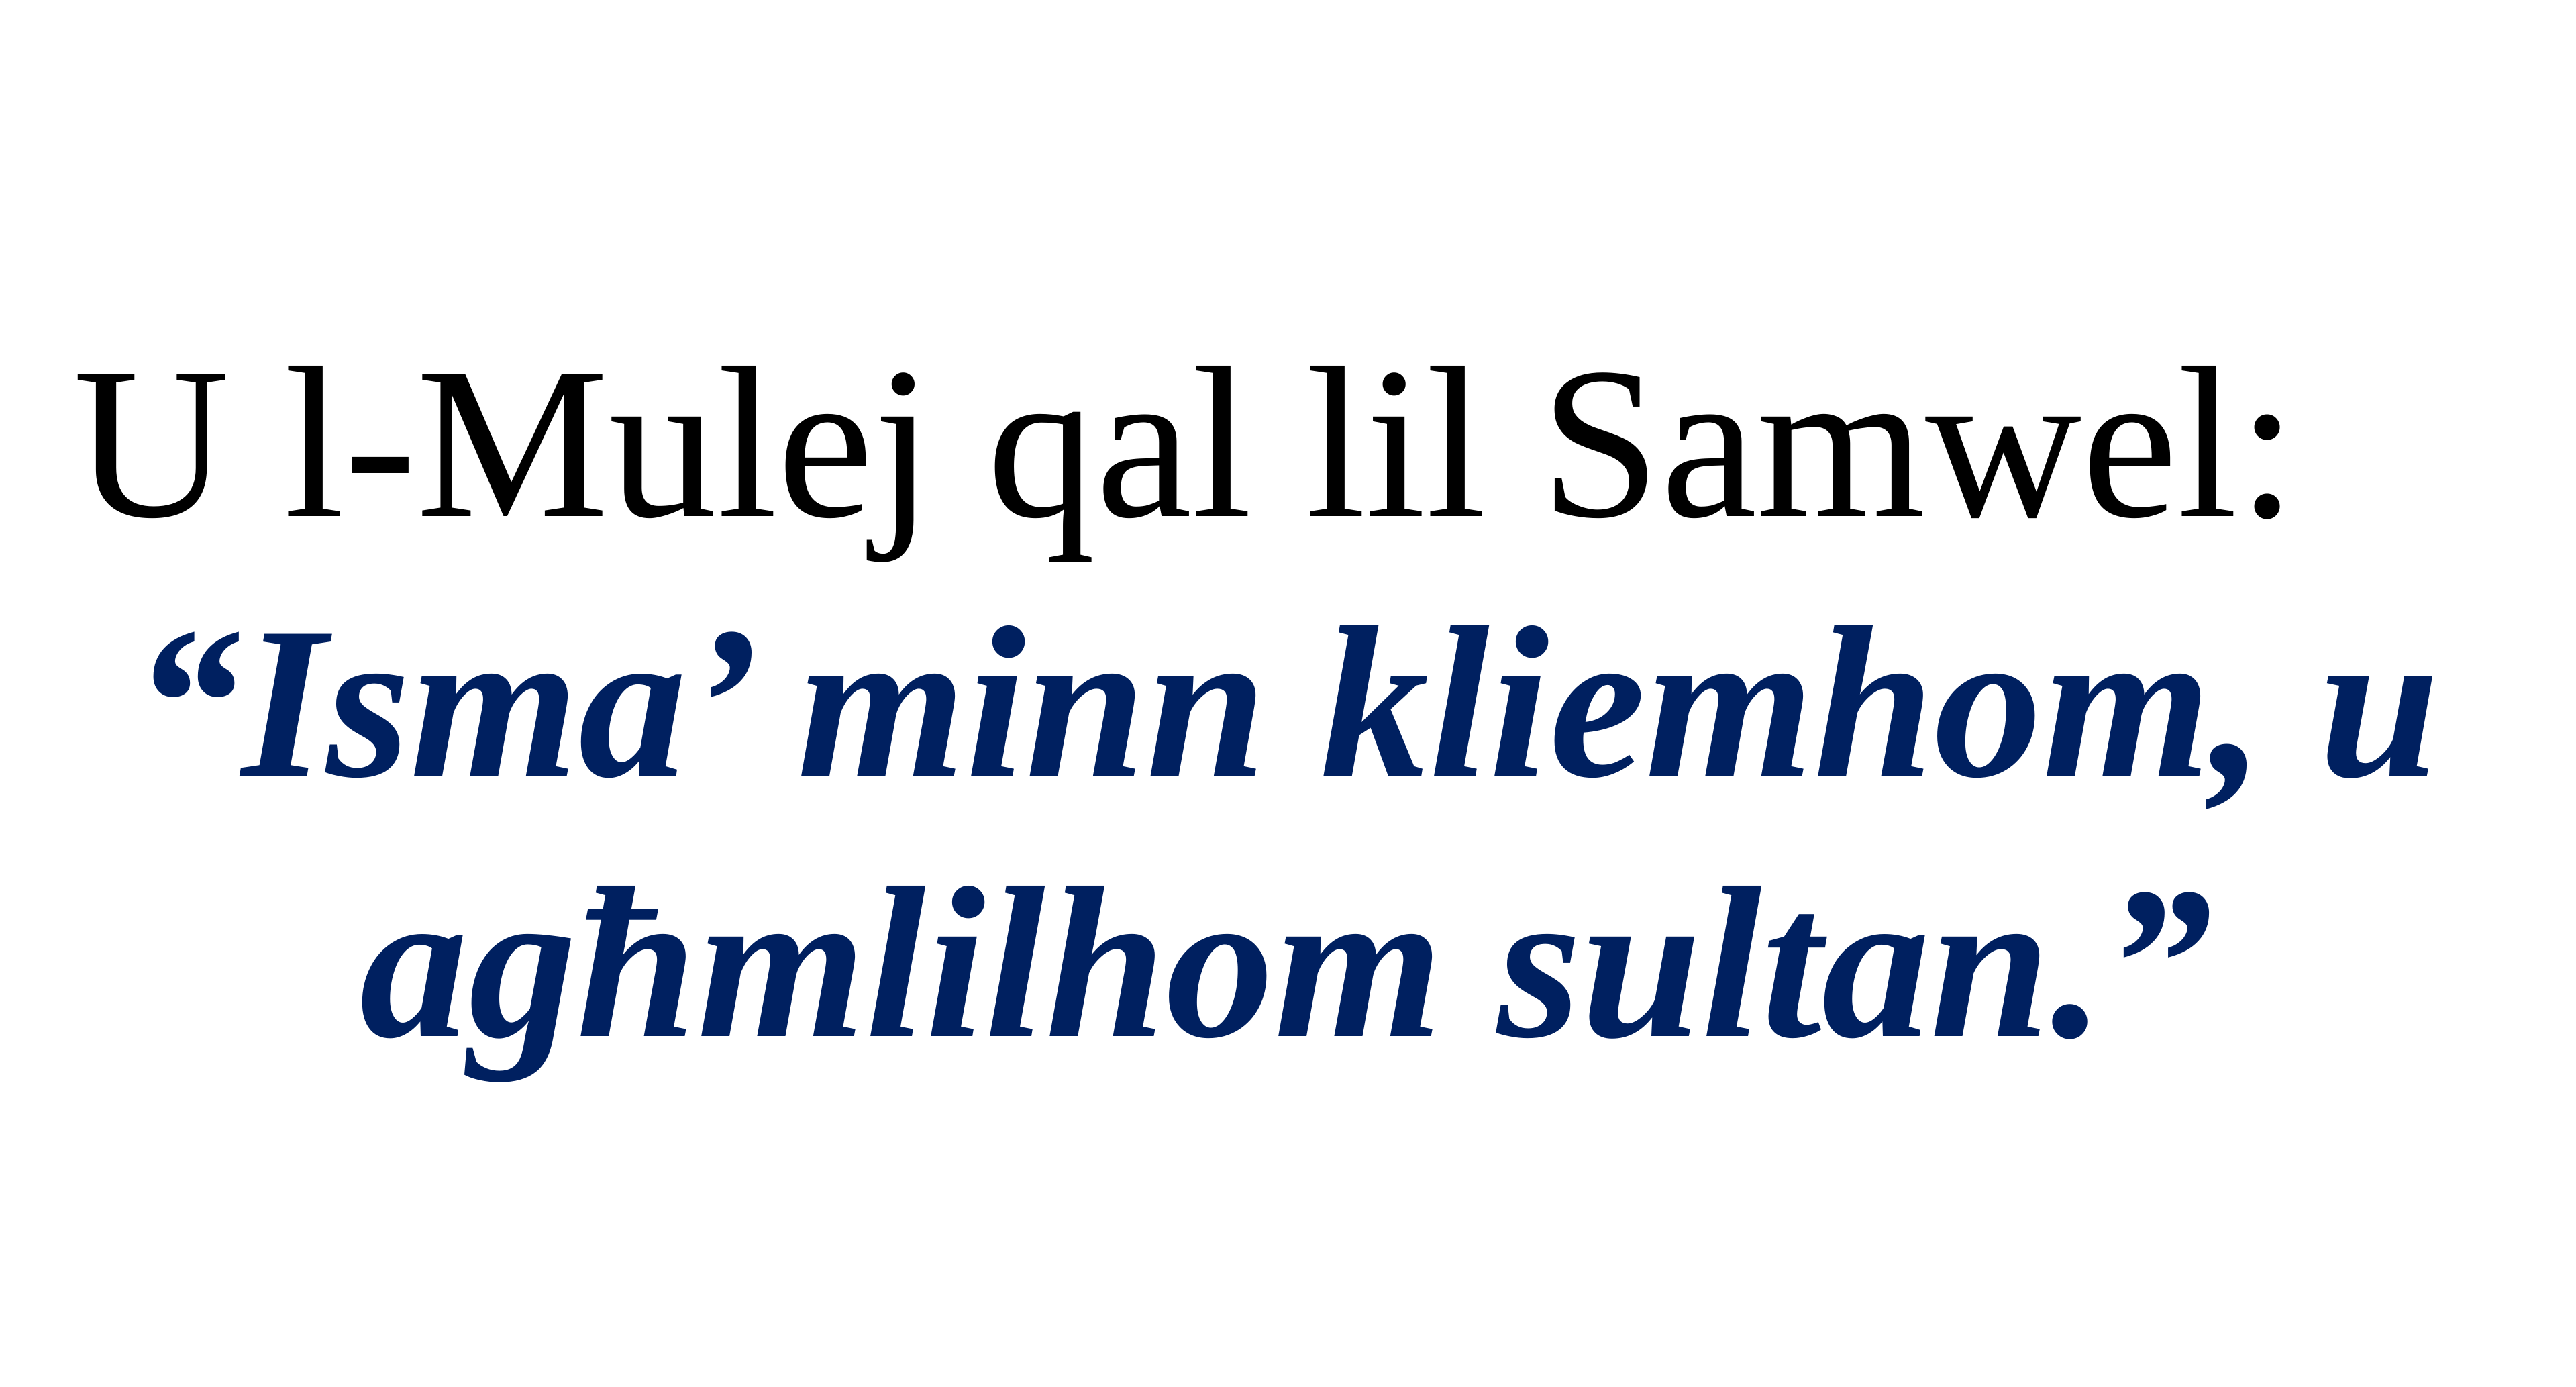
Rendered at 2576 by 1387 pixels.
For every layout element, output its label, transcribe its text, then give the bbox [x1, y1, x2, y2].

text_box U l-Mulej qal lil Samwel: “Isma’ minn kliemhom, u agħmlilhom sultan.” [64, 301, 2516, 1082]
